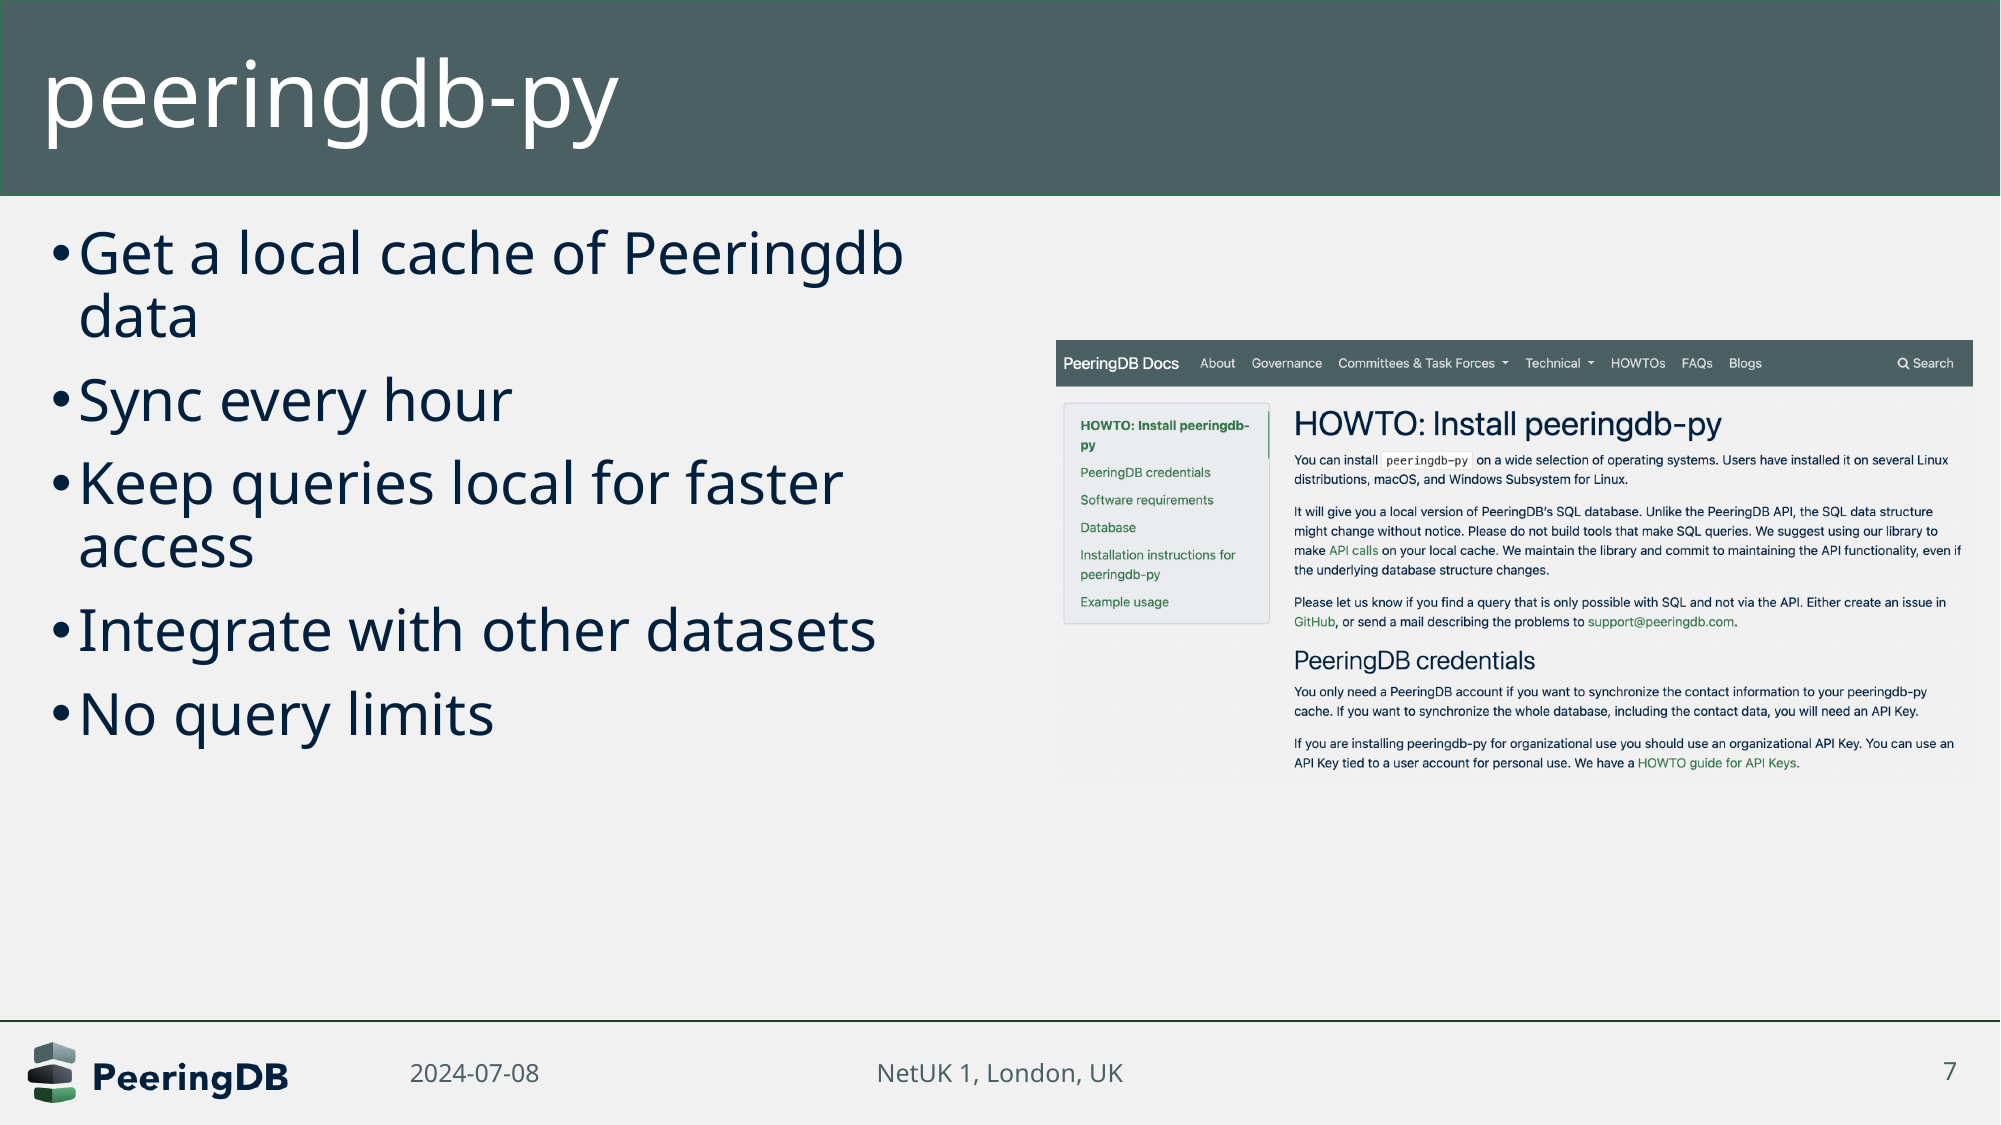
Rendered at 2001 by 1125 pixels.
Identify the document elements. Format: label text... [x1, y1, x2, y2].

slide_number 7 [1522, 1042, 1973, 1103]
list Get a local cache of Peeringdb data Sync every hour Keep queries local for faster access Integrate with other datasets No query limits [25, 217, 1020, 999]
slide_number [362, 1042, 588, 1103]
footer NetUK 1, London, UK [662, 1042, 1338, 1103]
title peeringdb-py [26, 15, 1974, 180]
picture [1056, 339, 1973, 785]
picture [27, 1042, 288, 1103]
